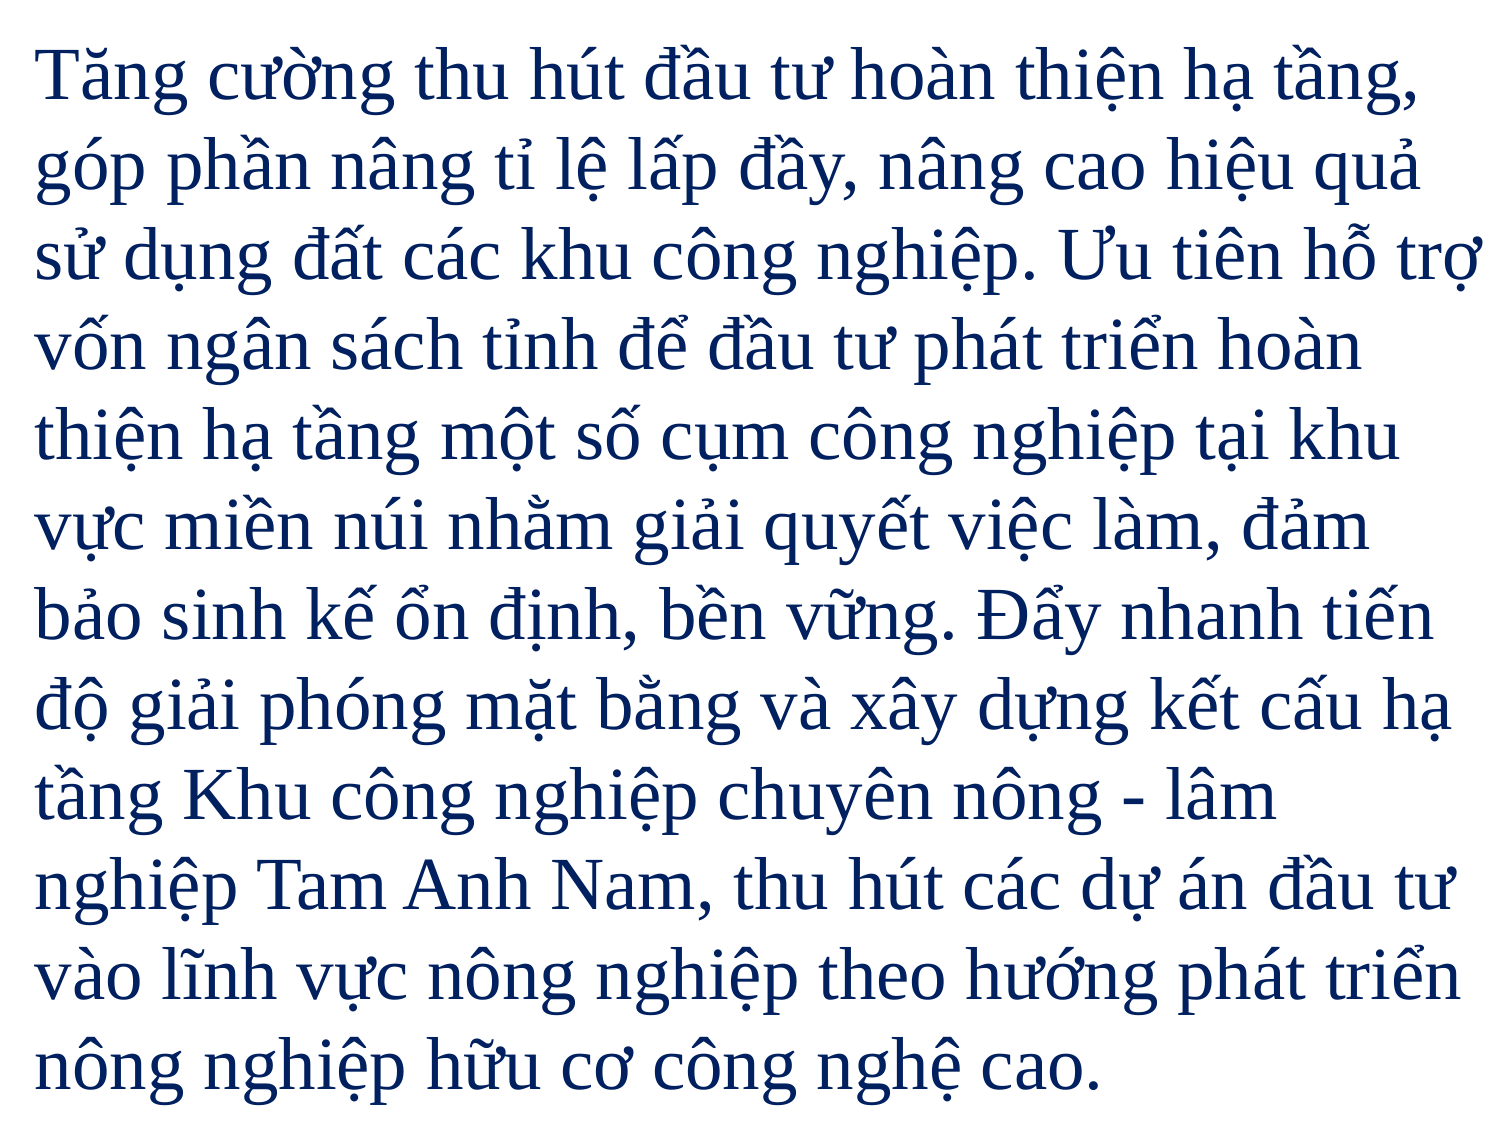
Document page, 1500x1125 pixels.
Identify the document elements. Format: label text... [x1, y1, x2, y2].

text_box Tăng cường thu hút đầu tư hoàn thiện hạ tầng, góp phần nâng tỉ lệ lấp đầy, nâng cao hiệu quả sử dụng đất các khu công nghiệp. Ưu tiên hỗ trợ vốn ngân sách tỉnh để đầu tư phát triển hoàn thiện hạ tầng một số cụm công nghiệp tại khu vực miền núi nhằm giải quyết việc làm, đảm bảo sinh kế ổn định, bền vững. Đẩy nhanh tiến độ giải phóng mặt bằng và xây dựng kết cấu hạ tầng Khu công nghiệp chuyên nông - lâm nghiệp Tam Anh Nam, thu hút các dự án đầu tư vào lĩnh vực nông nghiệp theo hướng phát triển nông nghiệp hữu cơ công nghệ cao. [20, 17, 1500, 1113]
